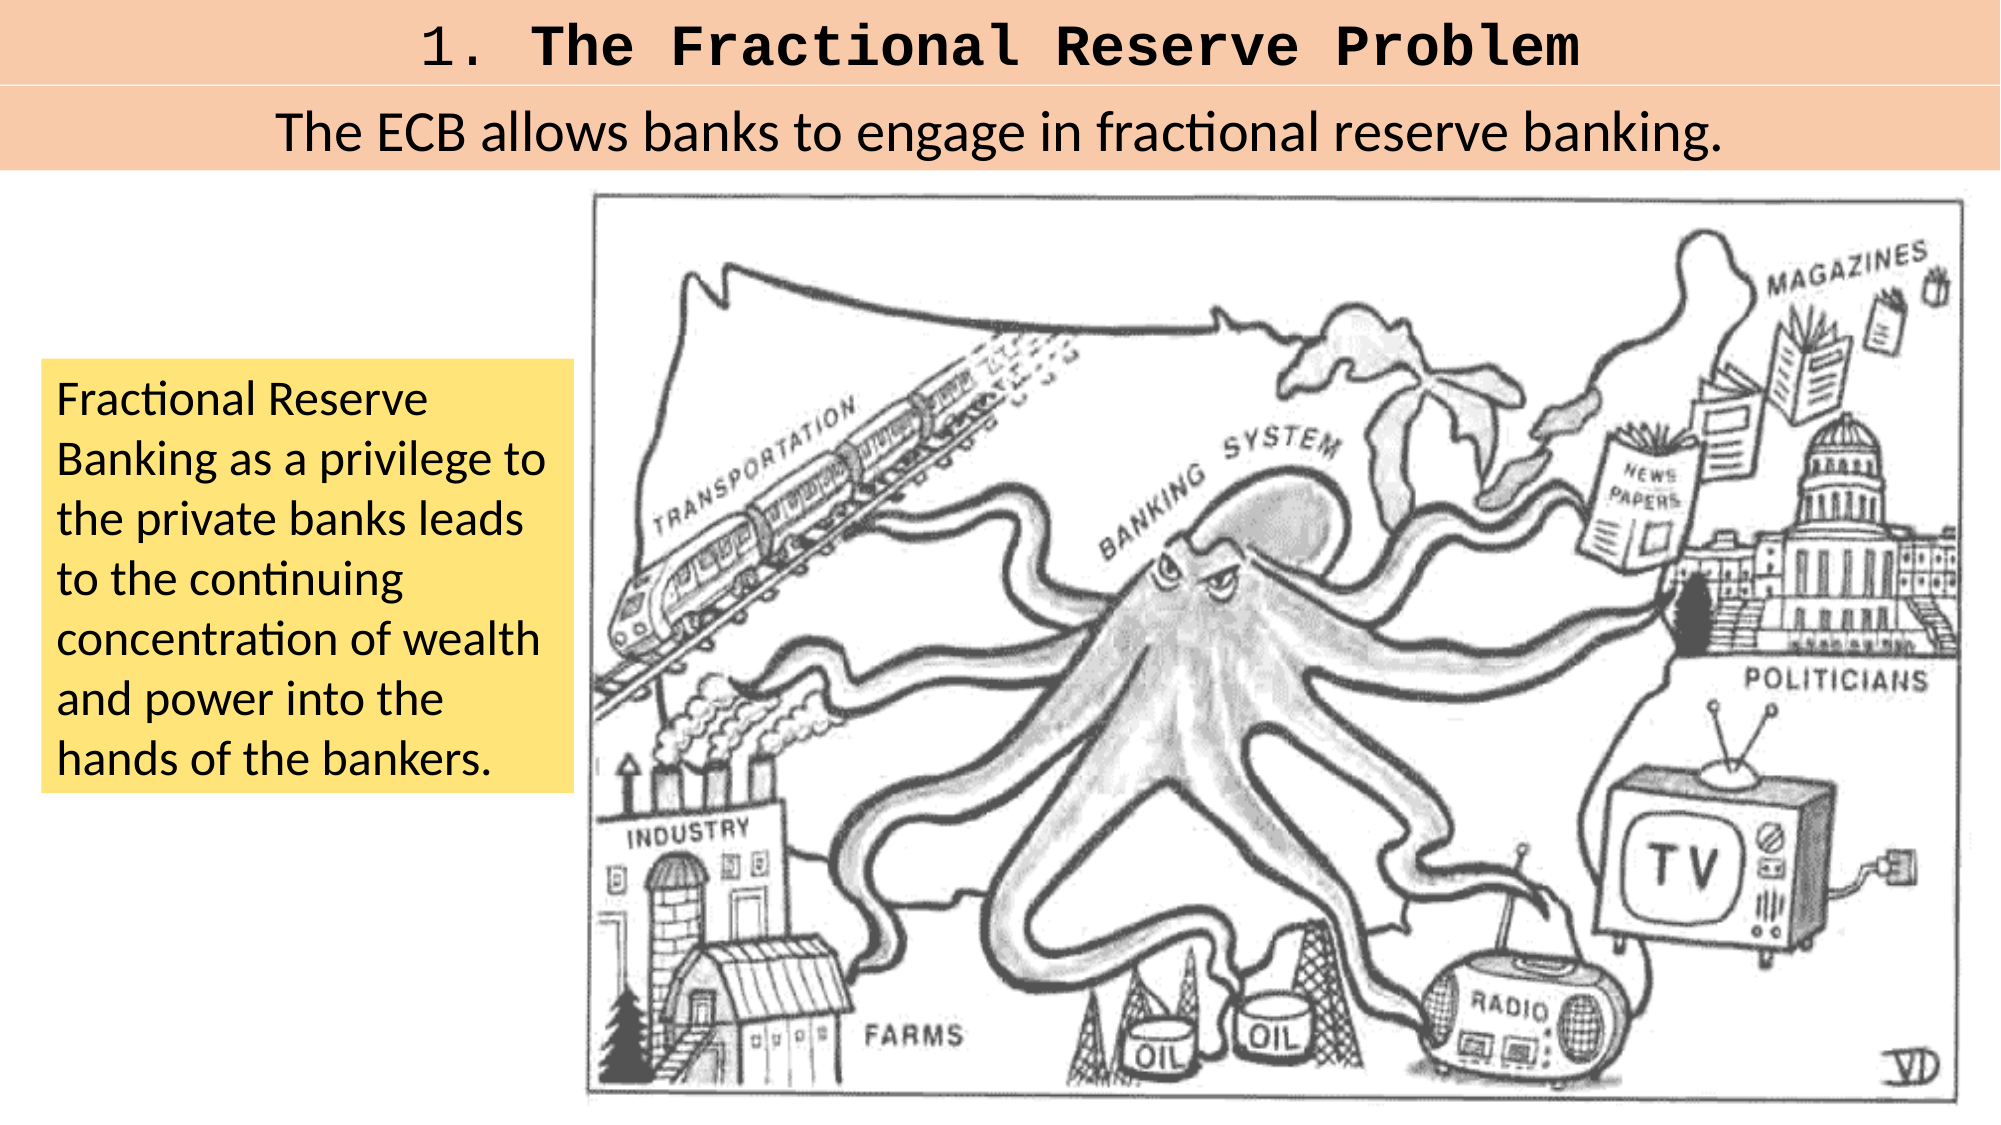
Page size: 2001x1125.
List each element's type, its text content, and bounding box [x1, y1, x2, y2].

picture [574, 171, 1982, 1125]
text_box The Fractional Reserve Problem [0, 0, 2000, 85]
text_box The ECB allows banks to engage in fractional reserve banking. [0, 85, 2000, 171]
text_box Fractional Reserve Banking as a privilege to the private banks leads to the continuing concentration of wealth and power into the hands of the bankers. [41, 358, 574, 794]
